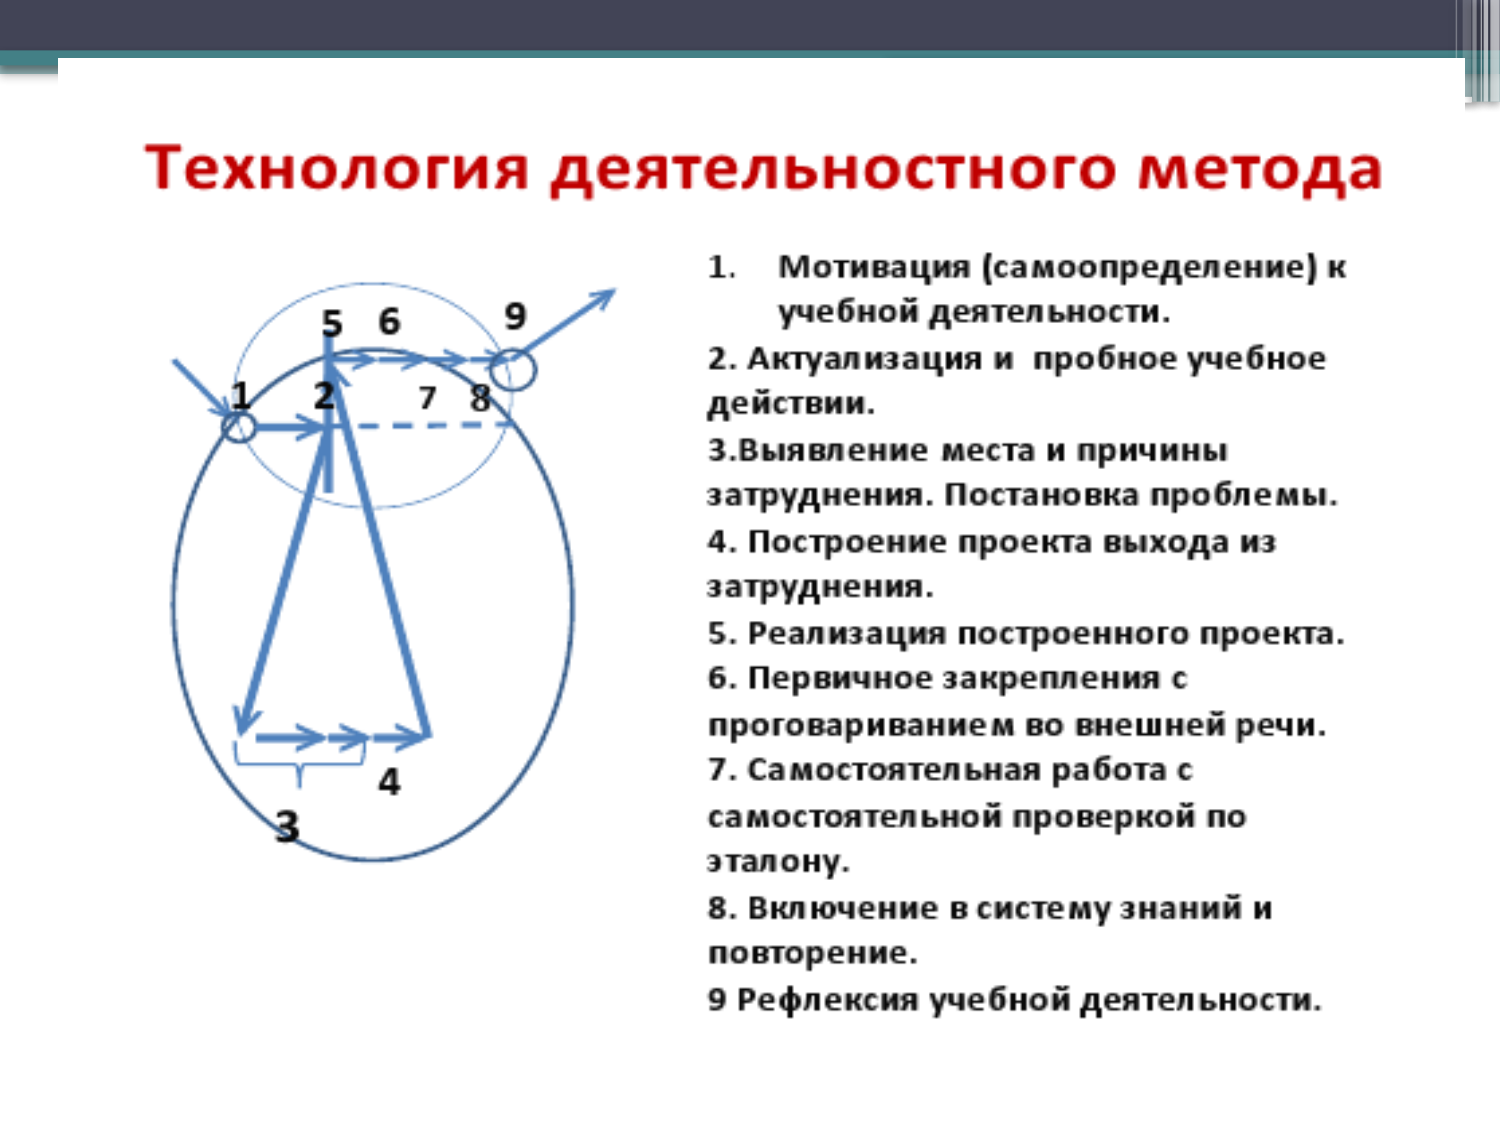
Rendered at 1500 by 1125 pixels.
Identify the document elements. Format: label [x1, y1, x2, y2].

list [58, 58, 1466, 1031]
